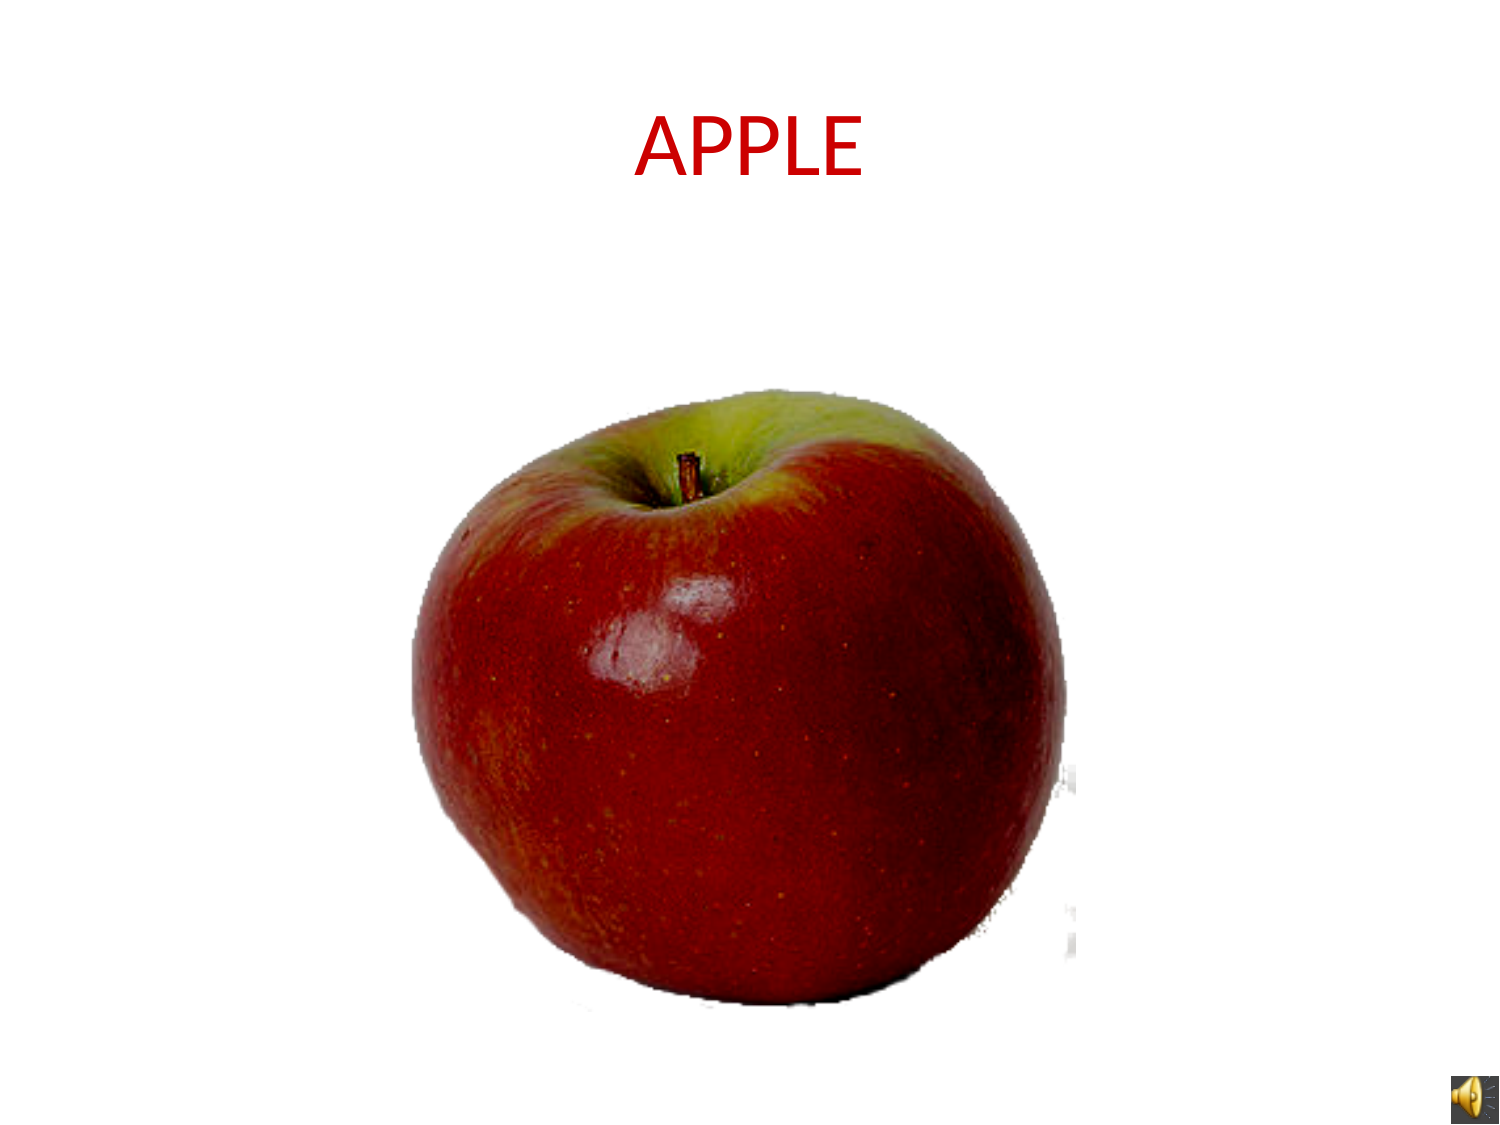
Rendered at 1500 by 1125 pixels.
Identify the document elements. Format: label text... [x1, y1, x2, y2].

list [407, 384, 1077, 1012]
title APPLE [75, 45, 1425, 233]
picture [1449, 1074, 1500, 1125]
